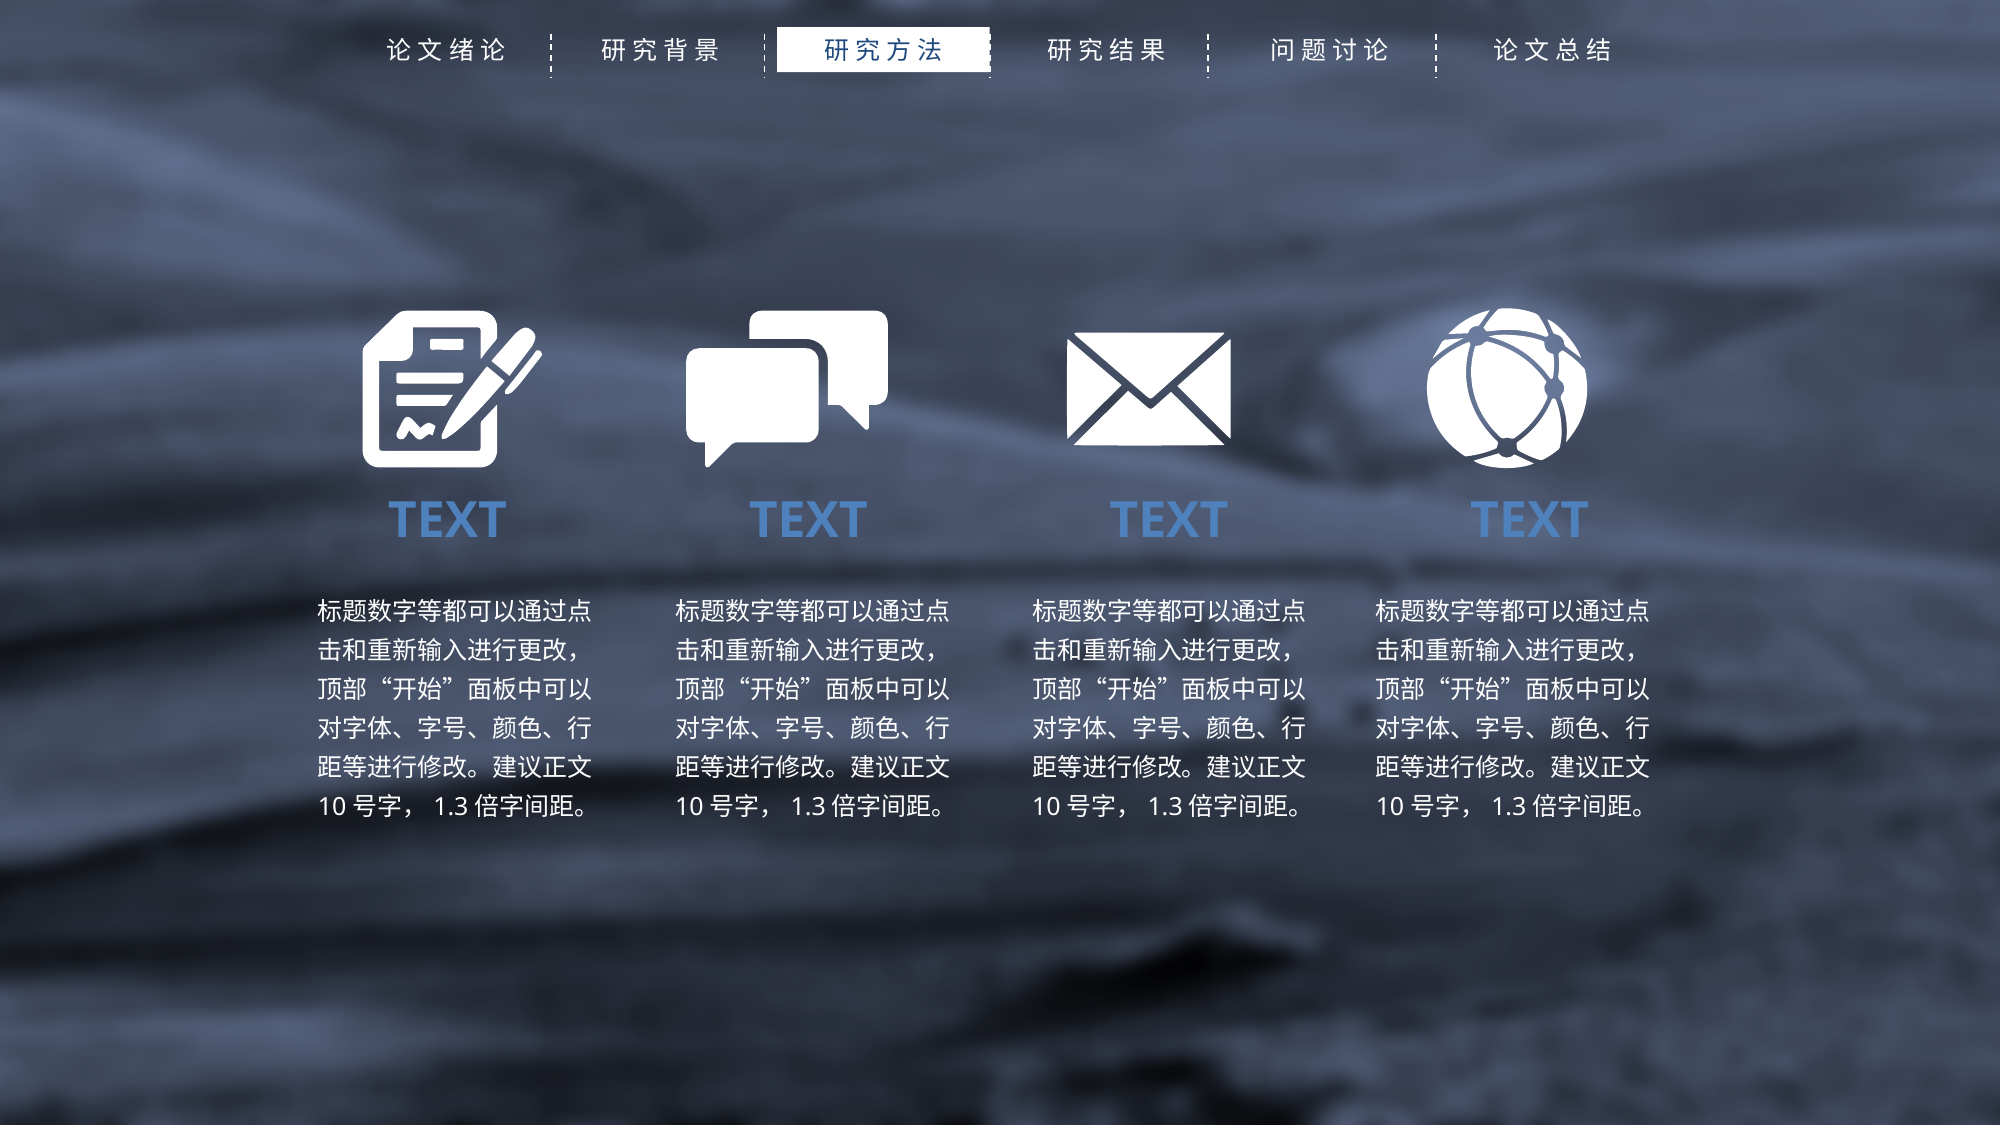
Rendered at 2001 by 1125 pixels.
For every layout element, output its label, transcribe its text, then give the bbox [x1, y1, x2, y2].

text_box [685, 310, 889, 469]
text_box 标题数字等都可以通过点击和重新输入进行更改，顶部“开始”面板中可以对字体、字号、颜色、行距等进行修改。建议正文10号字，1.3倍字间距。 [1360, 579, 1682, 828]
text_box 研究背景 [554, 27, 767, 73]
text_box TEXT [1078, 479, 1260, 555]
text_box 标题数字等都可以通过点击和重新输入进行更改，顶部“开始”面板中可以对字体、字号、颜色、行距等进行修改。建议正文10号字，1.3倍字间距。 [1016, 579, 1338, 828]
text_box TEXT [1439, 479, 1621, 555]
text_box TEXT [356, 479, 539, 555]
text_box 研究结果 [1000, 27, 1213, 73]
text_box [362, 310, 543, 468]
text_box 标题数字等都可以通过点击和重新输入进行更改，顶部“开始”面板中可以对字体、字号、颜色、行距等进行修改。建议正文10号字，1.3倍字间距。 [660, 579, 982, 828]
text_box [1066, 332, 1232, 447]
text_box 研究方法 [777, 27, 990, 73]
text_box 标题数字等都可以通过点击和重新输入进行更改，顶部“开始”面板中可以对字体、字号、颜色、行距等进行修改。建议正文10号字，1.3倍字间距。 [302, 579, 624, 828]
text_box 论文总结 [1446, 27, 1659, 73]
text_box TEXT [717, 479, 899, 555]
text_box 问题讨论 [1223, 27, 1436, 73]
text_box 论文绪论 [341, 27, 552, 73]
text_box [1426, 307, 1592, 471]
